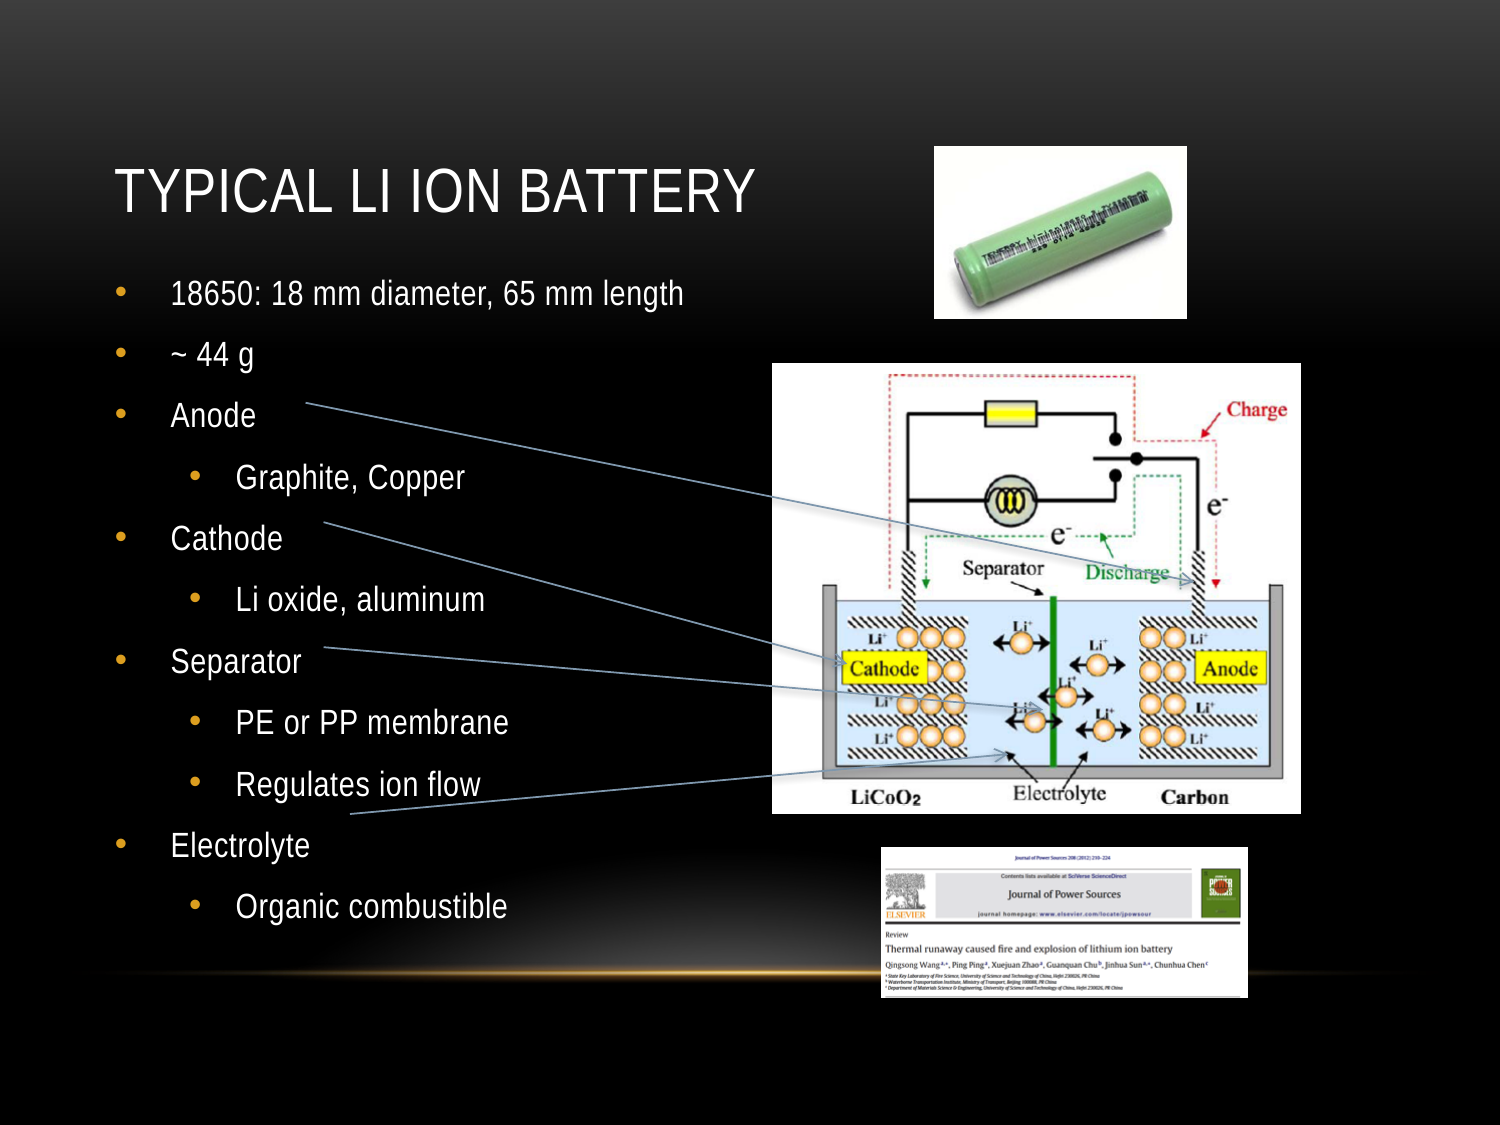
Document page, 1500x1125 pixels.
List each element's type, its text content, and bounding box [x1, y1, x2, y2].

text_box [349, 753, 1009, 815]
title Typical li ion battery [99, 45, 1400, 233]
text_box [323, 646, 1044, 710]
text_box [323, 521, 848, 646]
list 18650: 18 mm diameter, 65 mm length ~ 44 g Anode Graphite, Copper Cathode Li oxide, aluminum Separator PE or PP membrane Regulates ion flow Electrolyte Organic combustible [99, 262, 1400, 938]
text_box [305, 402, 1195, 583]
picture [0, 0, 1500, 1125]
